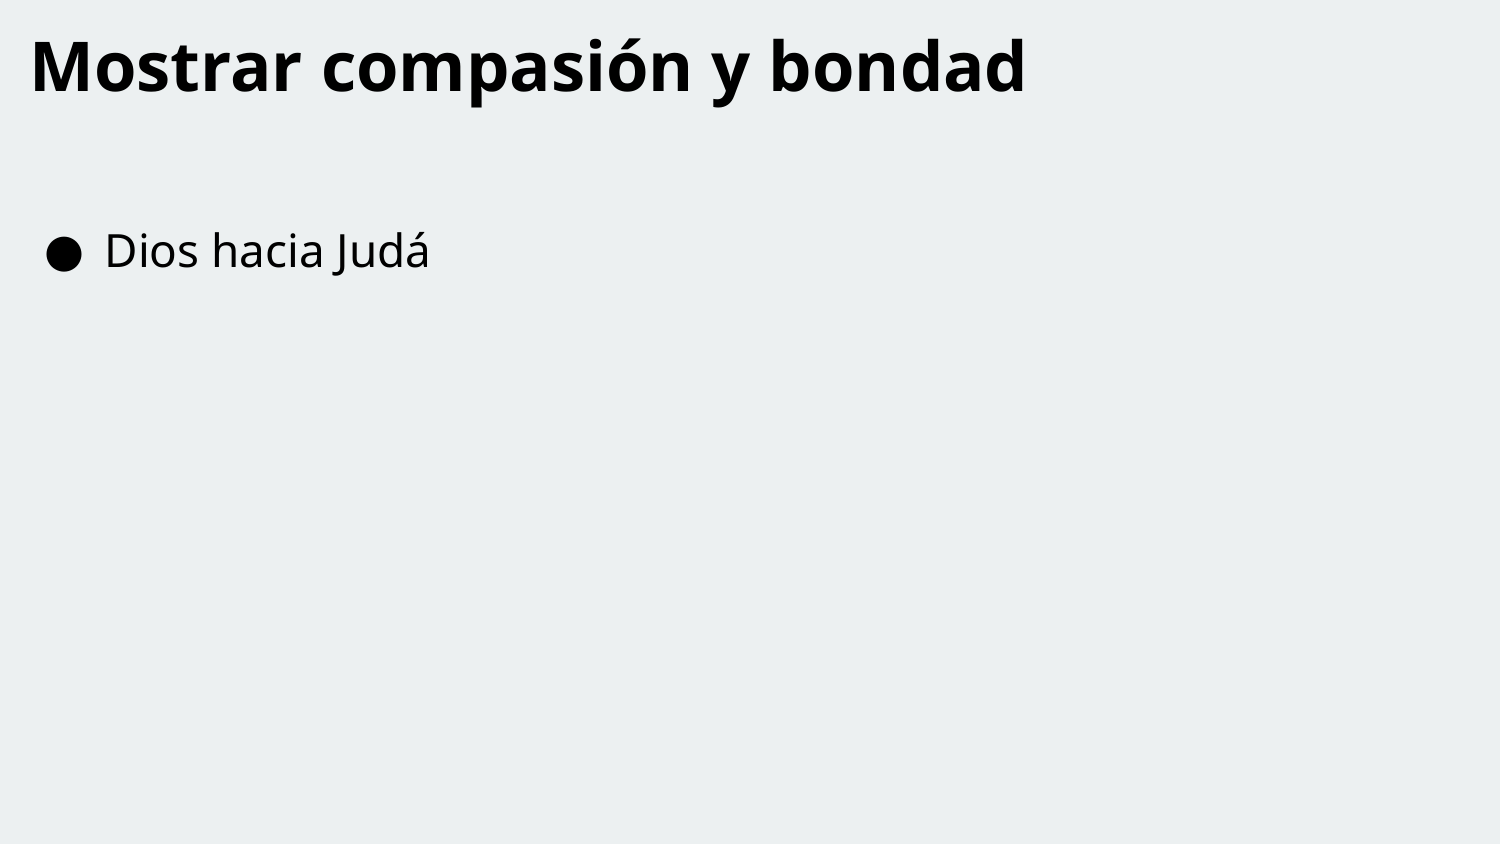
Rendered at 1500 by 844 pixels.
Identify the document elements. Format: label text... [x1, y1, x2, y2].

subtitle [0, 24, 750, 828]
subtitle Mostrar compasión y bondad Dios hacia Judá [14, 24, 1457, 822]
